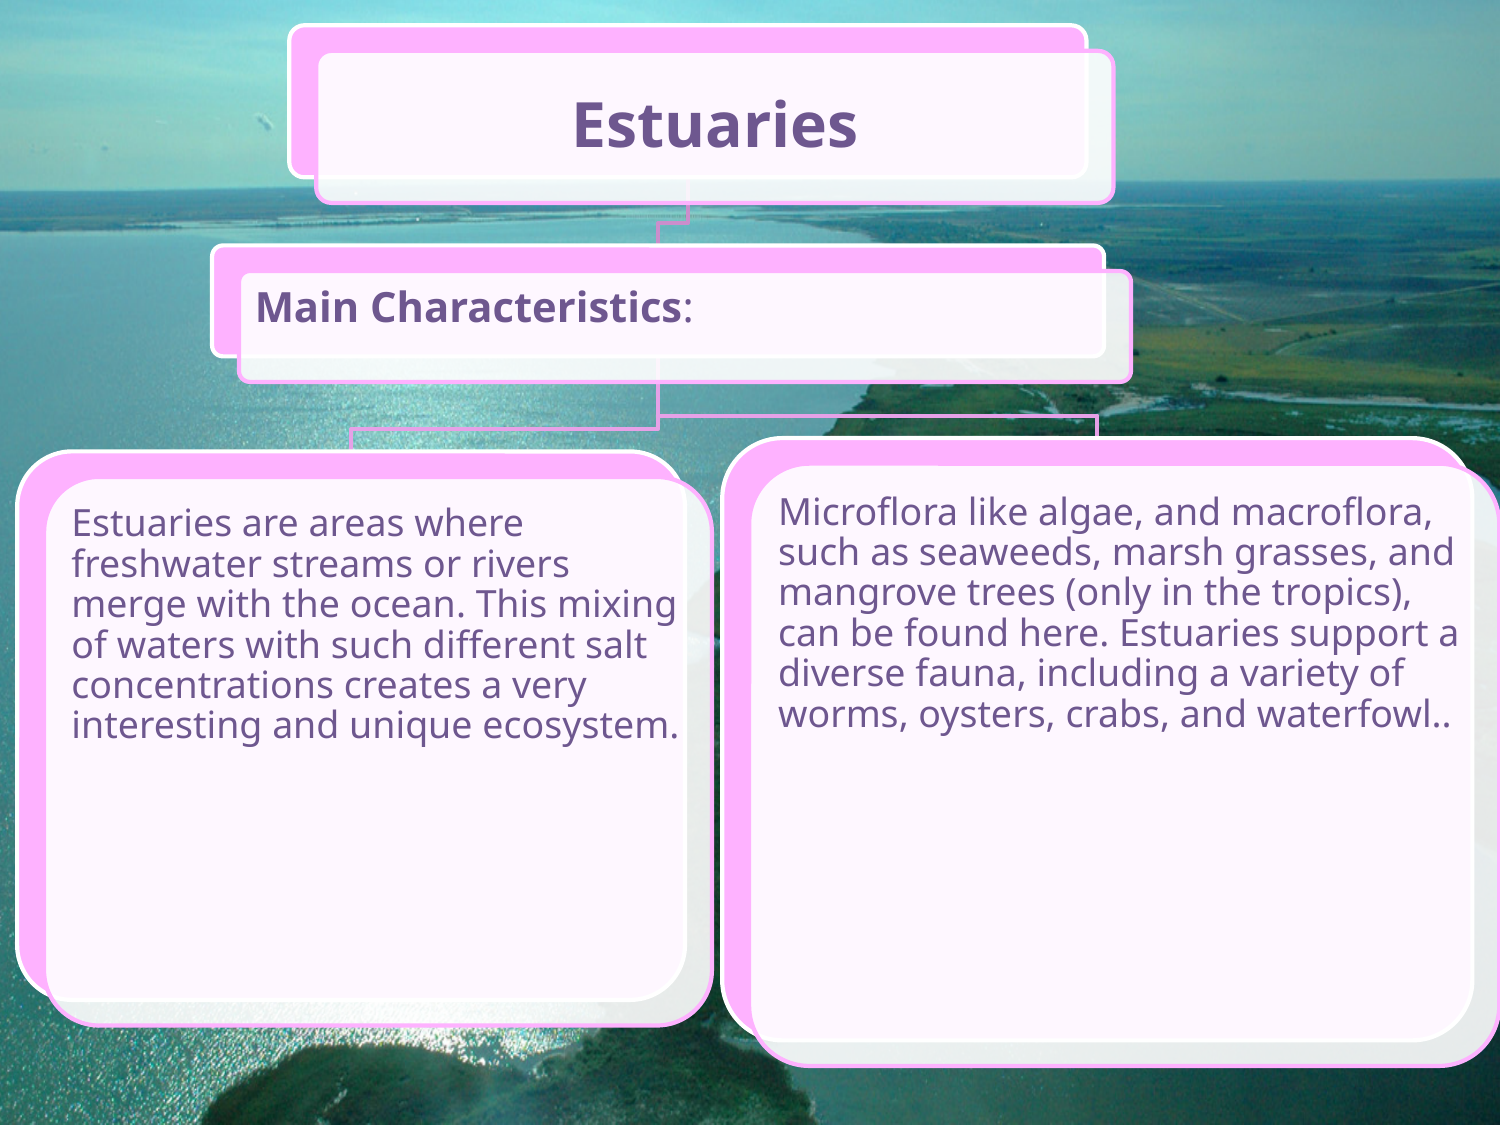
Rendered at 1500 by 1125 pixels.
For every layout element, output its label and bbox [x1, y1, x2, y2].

text_box [0, 0, 1500, 1125]
